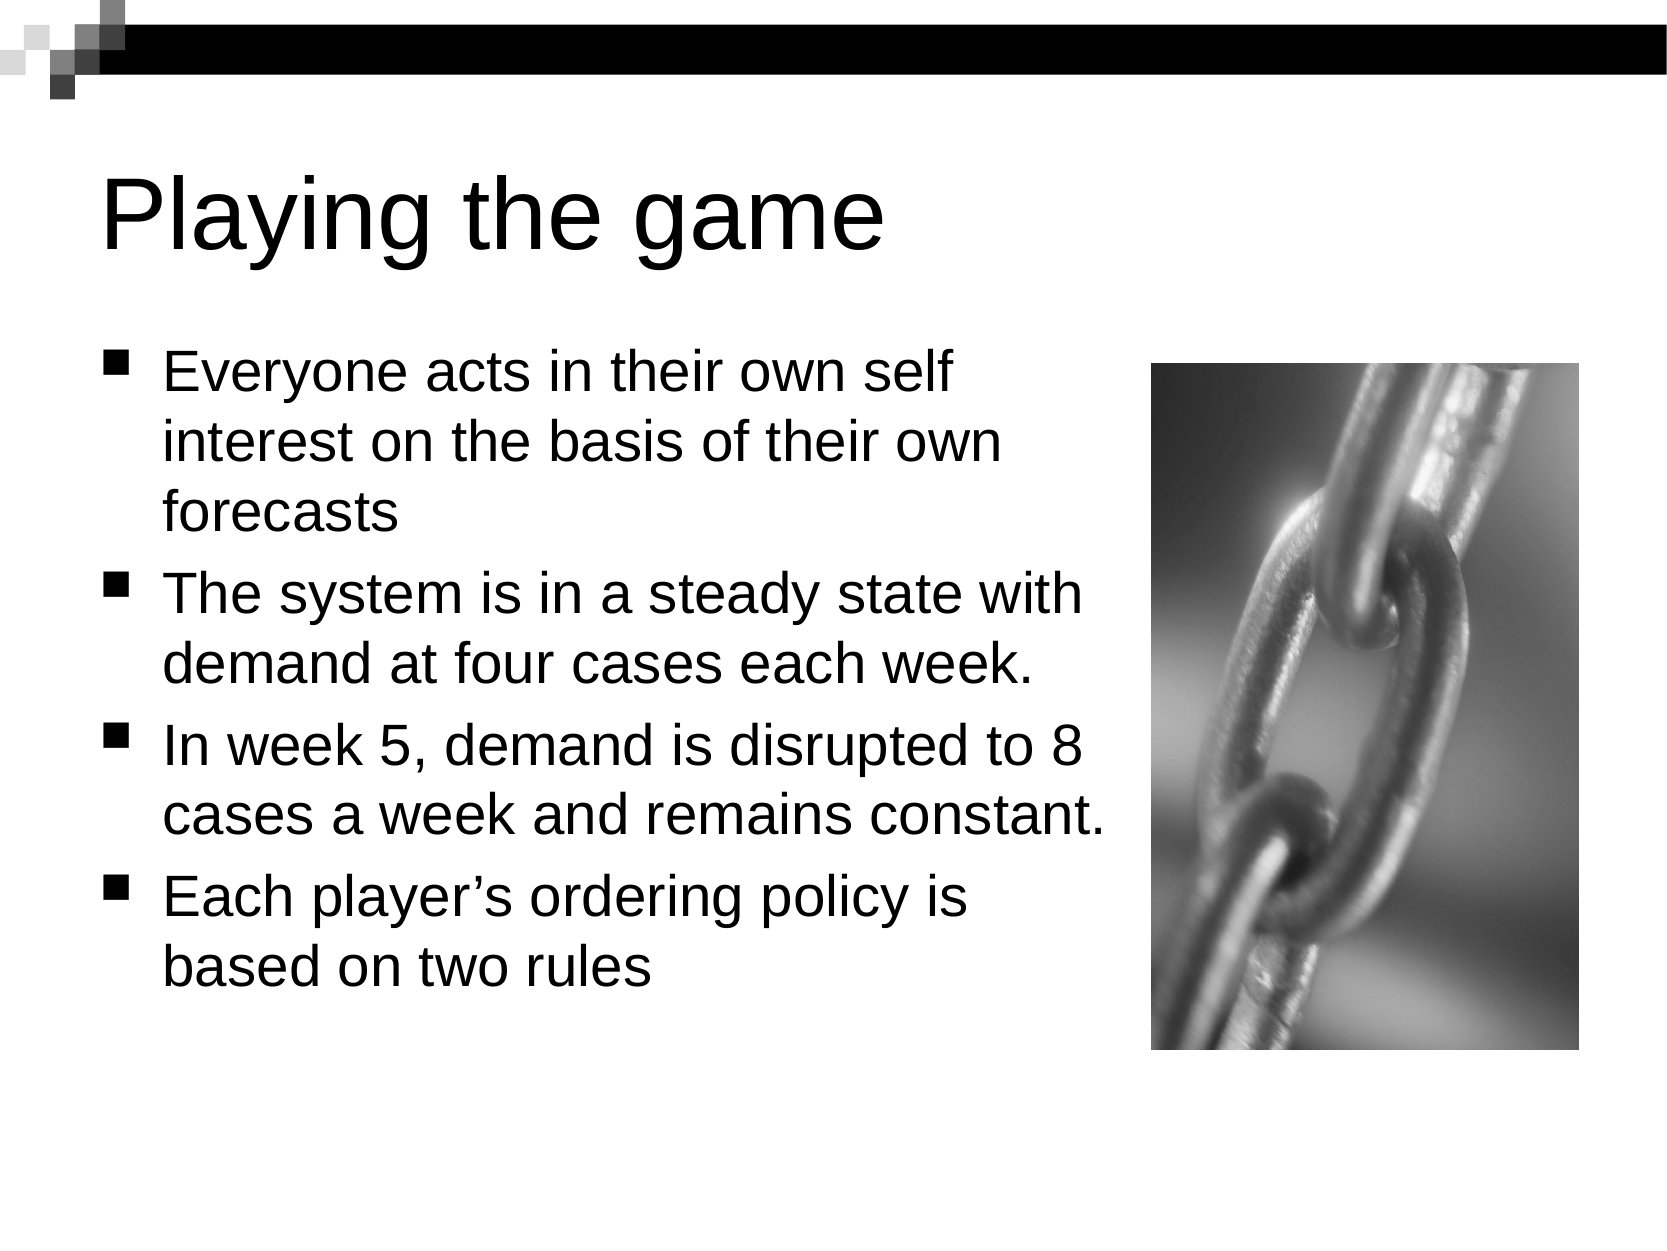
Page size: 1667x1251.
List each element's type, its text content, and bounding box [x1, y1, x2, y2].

list Everyone acts in their own self interest on the basis of their own forecasts The system is in a steady state with demand at four cases each week. In week 5, demand is disrupted to 8 cases a week and remains constant. Each player’s ordering policy is based on two rules [83, 324, 1147, 1214]
title Playing the game [83, 83, 1584, 334]
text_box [1151, 363, 1580, 1050]
